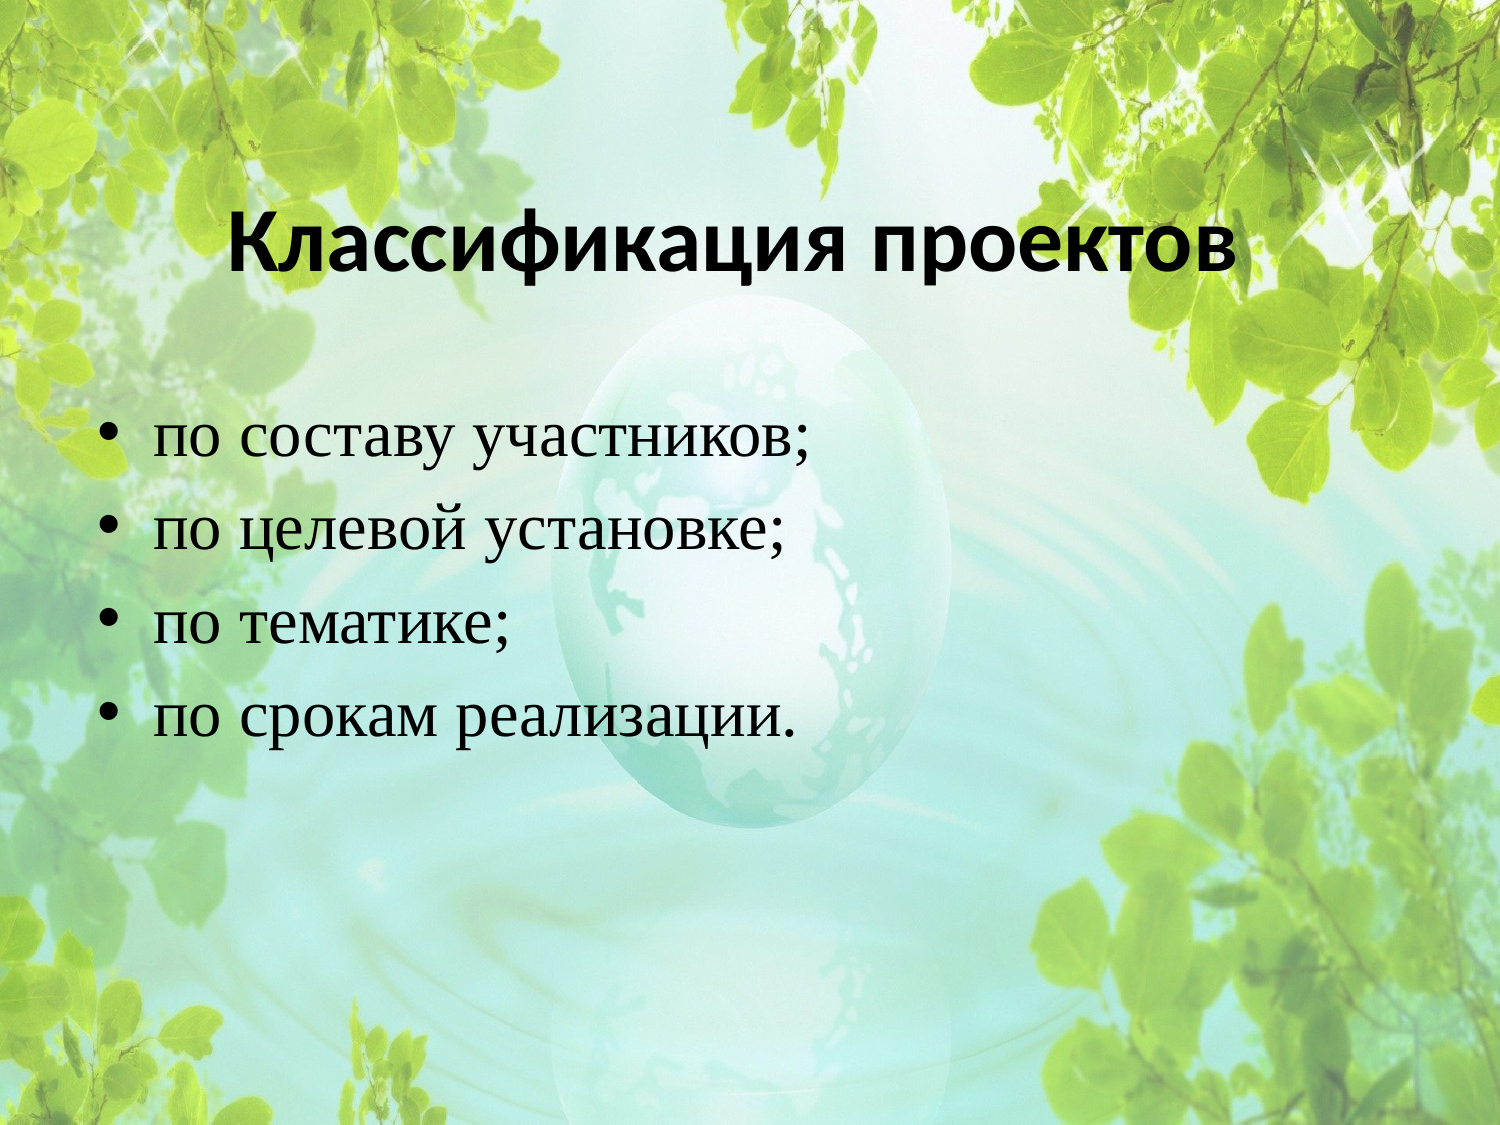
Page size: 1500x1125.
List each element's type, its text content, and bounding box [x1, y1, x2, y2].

title Классификация проектов [58, 140, 1409, 329]
list по составу участников; по целевой установке; по тематике; по срокам реализации. [82, 382, 1432, 1125]
